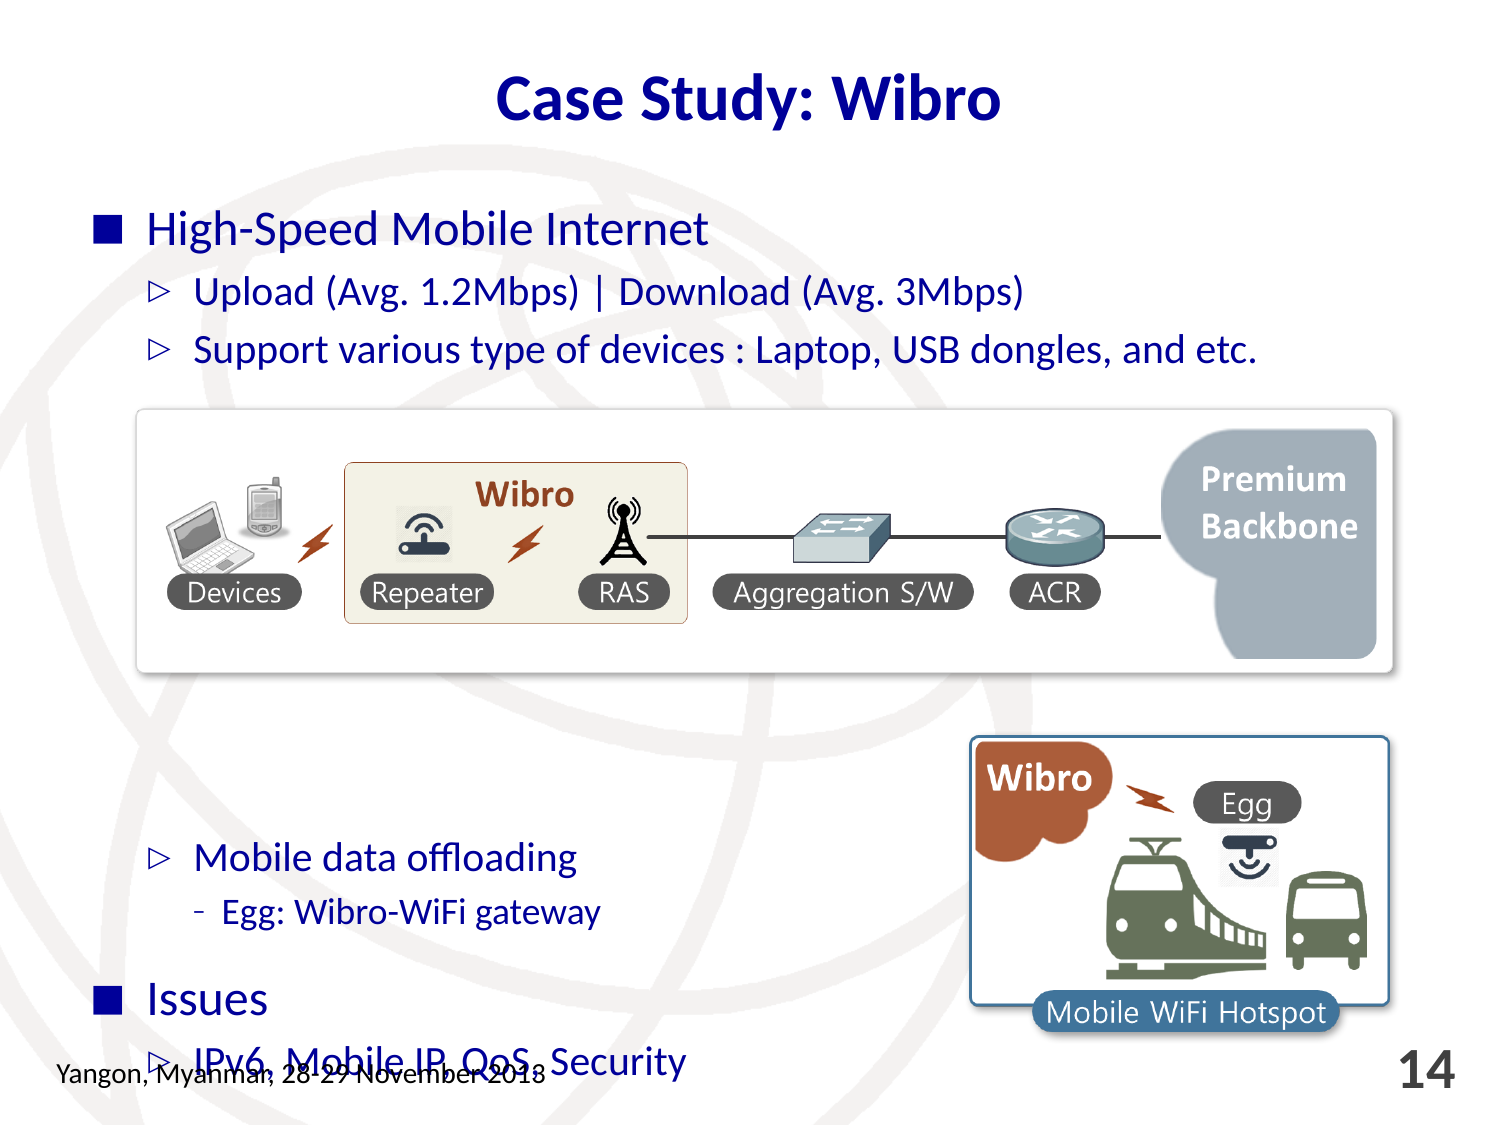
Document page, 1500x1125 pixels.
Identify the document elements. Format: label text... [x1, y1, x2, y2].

picture [135, 408, 1393, 673]
title Case Study: Wibro [0, 0, 1500, 188]
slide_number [41, 1046, 669, 1091]
list High-Speed Mobile Internet Upload (Avg. 1.2Mbps) | Download (Avg. 3Mbps) Support various type of devices : Laptop, USB dongles, and etc. Mobile data offloading Egg: Wibro-WiFi gateway Issues IPv6, Mobile IP, QoS, Security [75, 187, 1425, 1005]
slide_number 14 [1245, 1022, 1471, 1095]
picture [0, 188, 1391, 1125]
